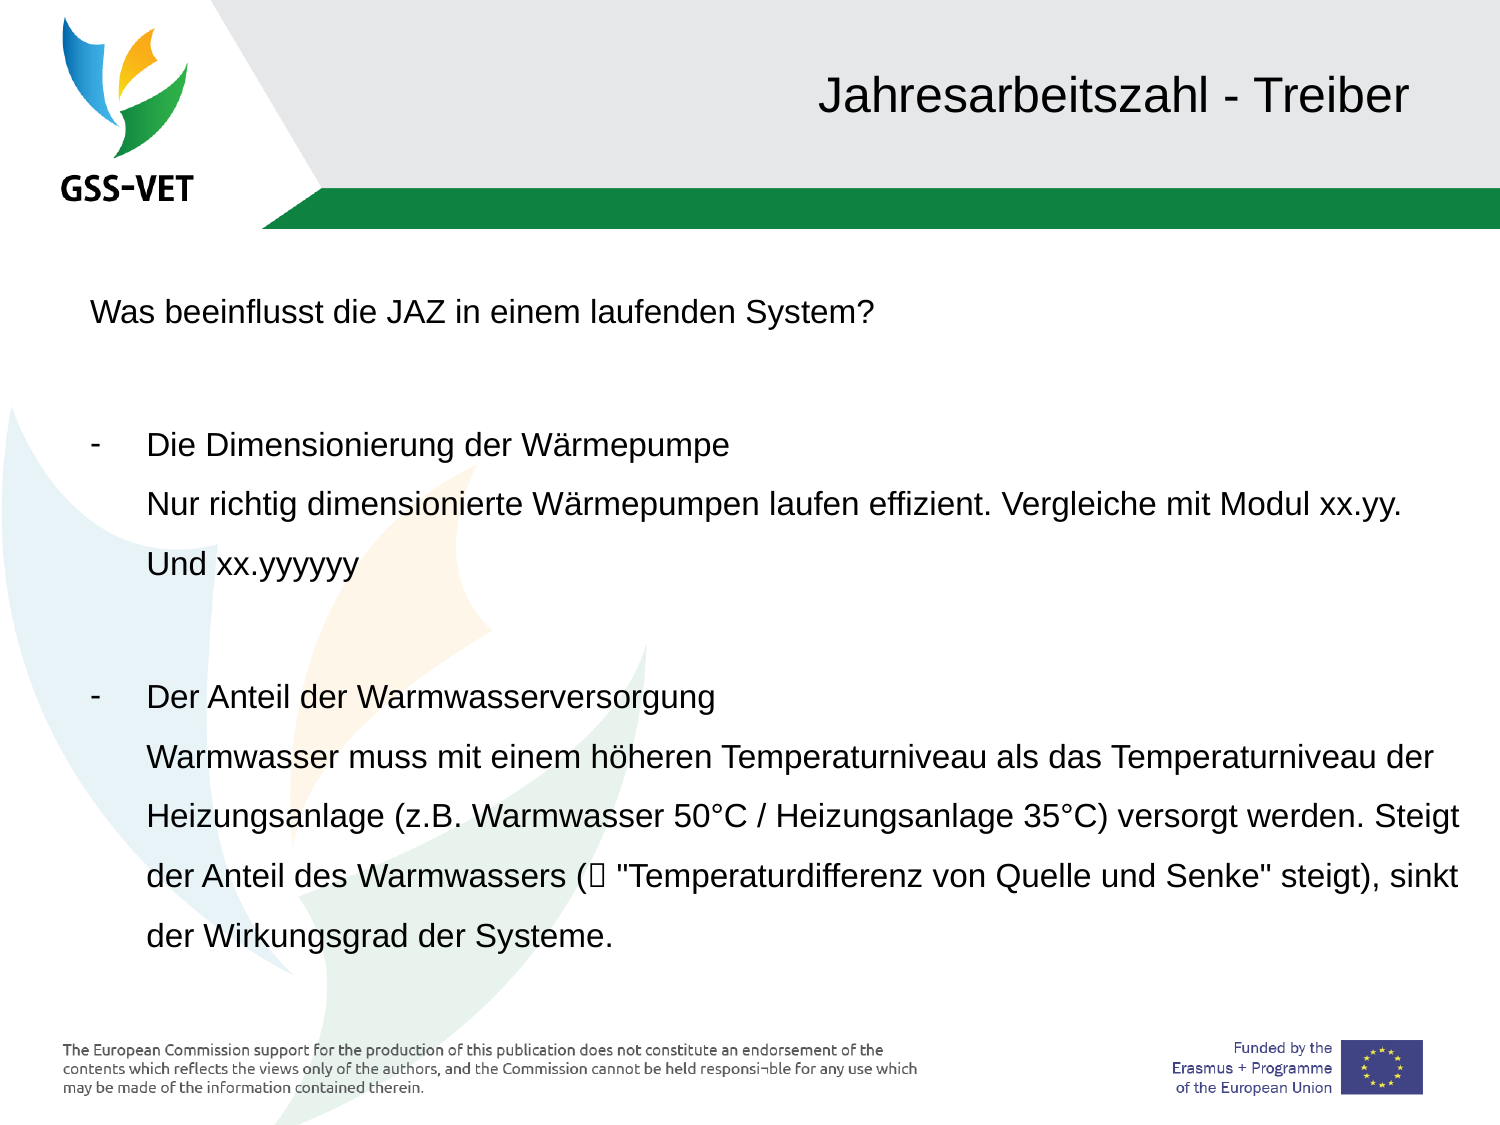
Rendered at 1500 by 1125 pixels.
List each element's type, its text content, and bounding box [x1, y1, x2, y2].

title Jahresarbeitszahl - Treiber [324, 0, 1425, 185]
list Was beeinflusst die JAZ in einem laufenden System? Die Dimensionierung der Wärmepumpe Nur richtig dimensionierte Wärmepumpen laufen effizient. Vergleiche mit Modul xx.yy. Und xx.yyyyyy Der Anteil der Warmwasserversorgung Warmwasser muss mit einem höheren Temperaturniveau als das Temperaturniveau der Heizungsanlage (z.B. Warmwasser 50°C / Heizungsanlage 35°C) versorgt werden. Steigt der Anteil des Warmwassers ( "Temperaturdifferenz von Quelle und Senke" steigt), sinkt der Wirkungsgrad der Systeme. [75, 262, 1483, 1005]
picture [0, 0, 1500, 1125]
